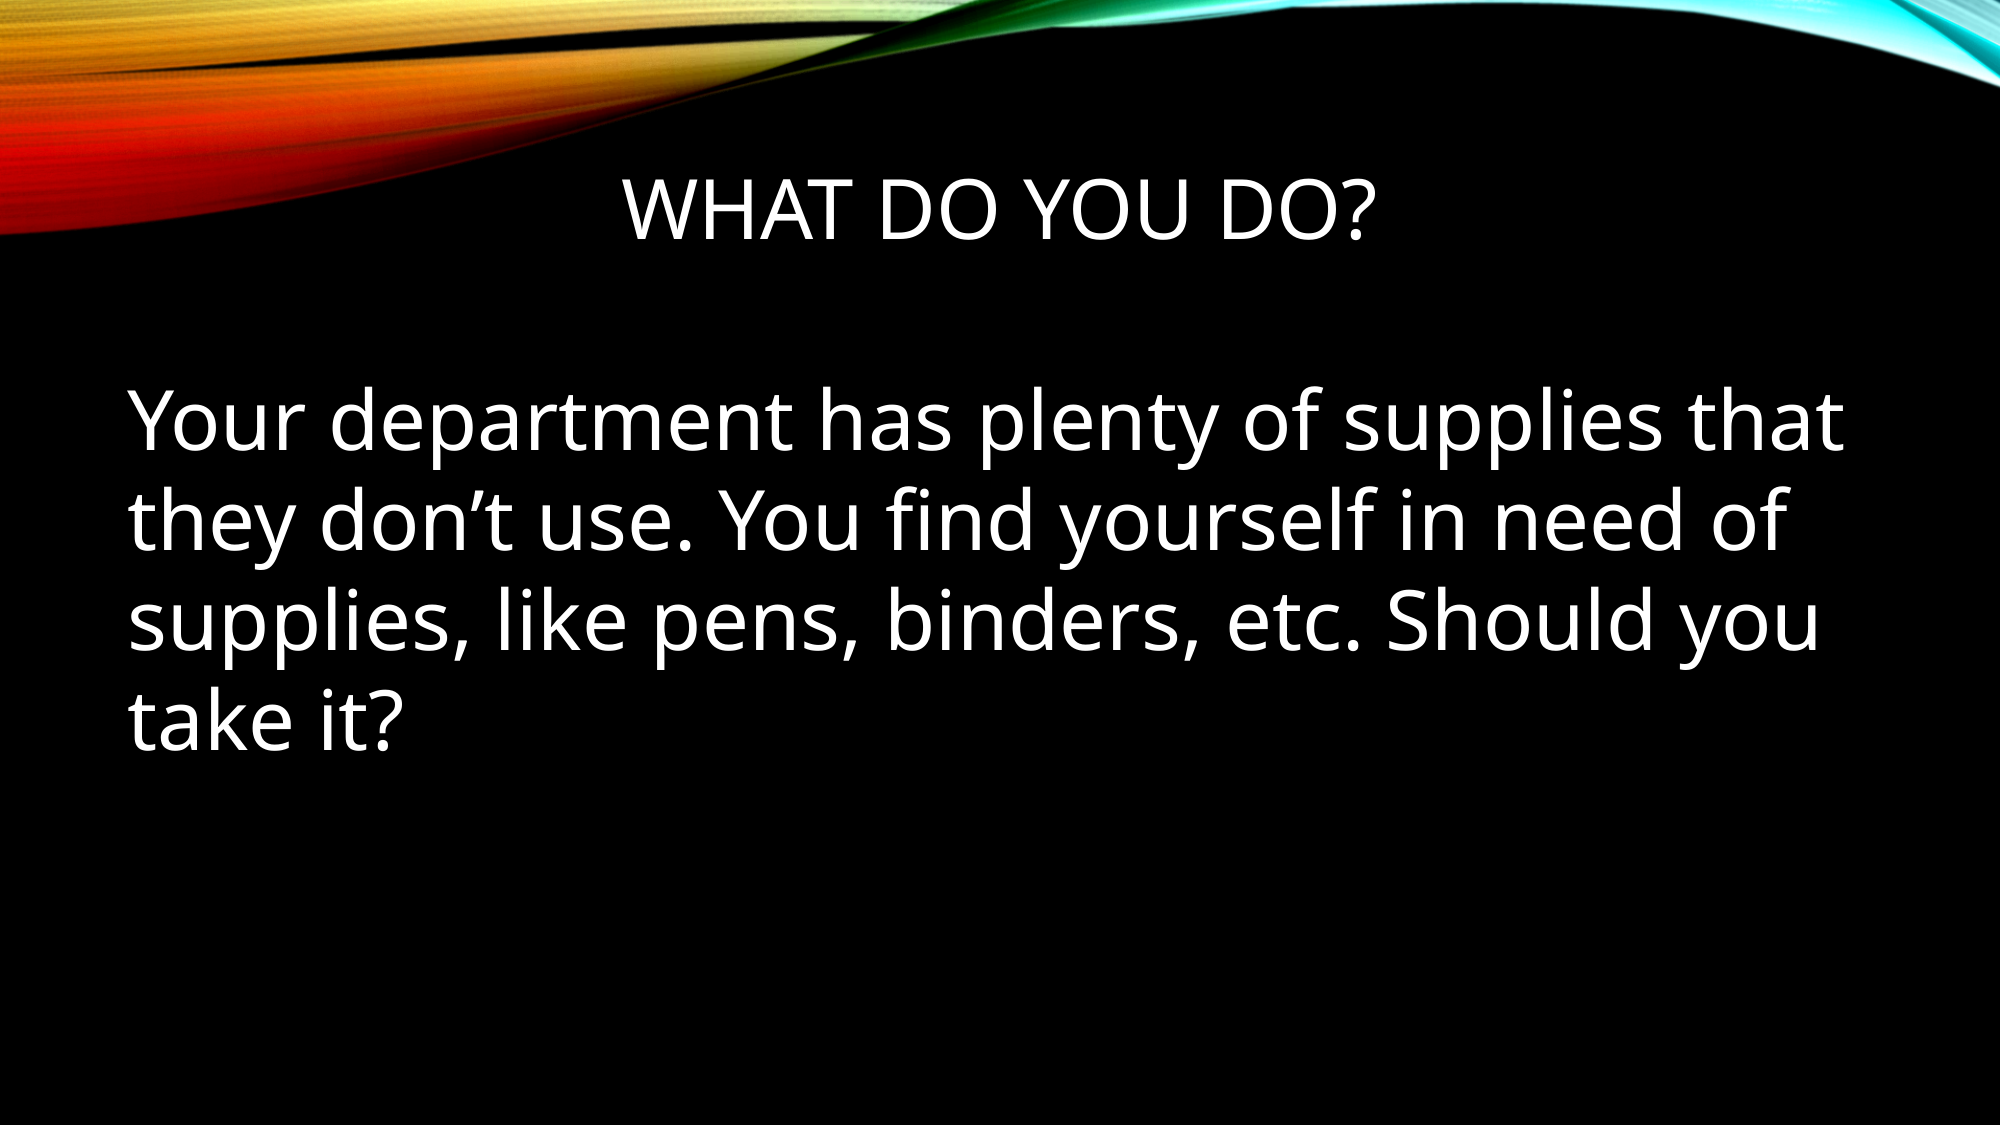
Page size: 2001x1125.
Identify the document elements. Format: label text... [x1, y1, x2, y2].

picture [0, 0, 2000, 237]
title What do you do? [293, 106, 1707, 319]
list Your department has plenty of supplies that they don’t use. You find yourself in need of supplies, like pens, binders, etc. Should you take it? [112, 360, 1888, 1021]
